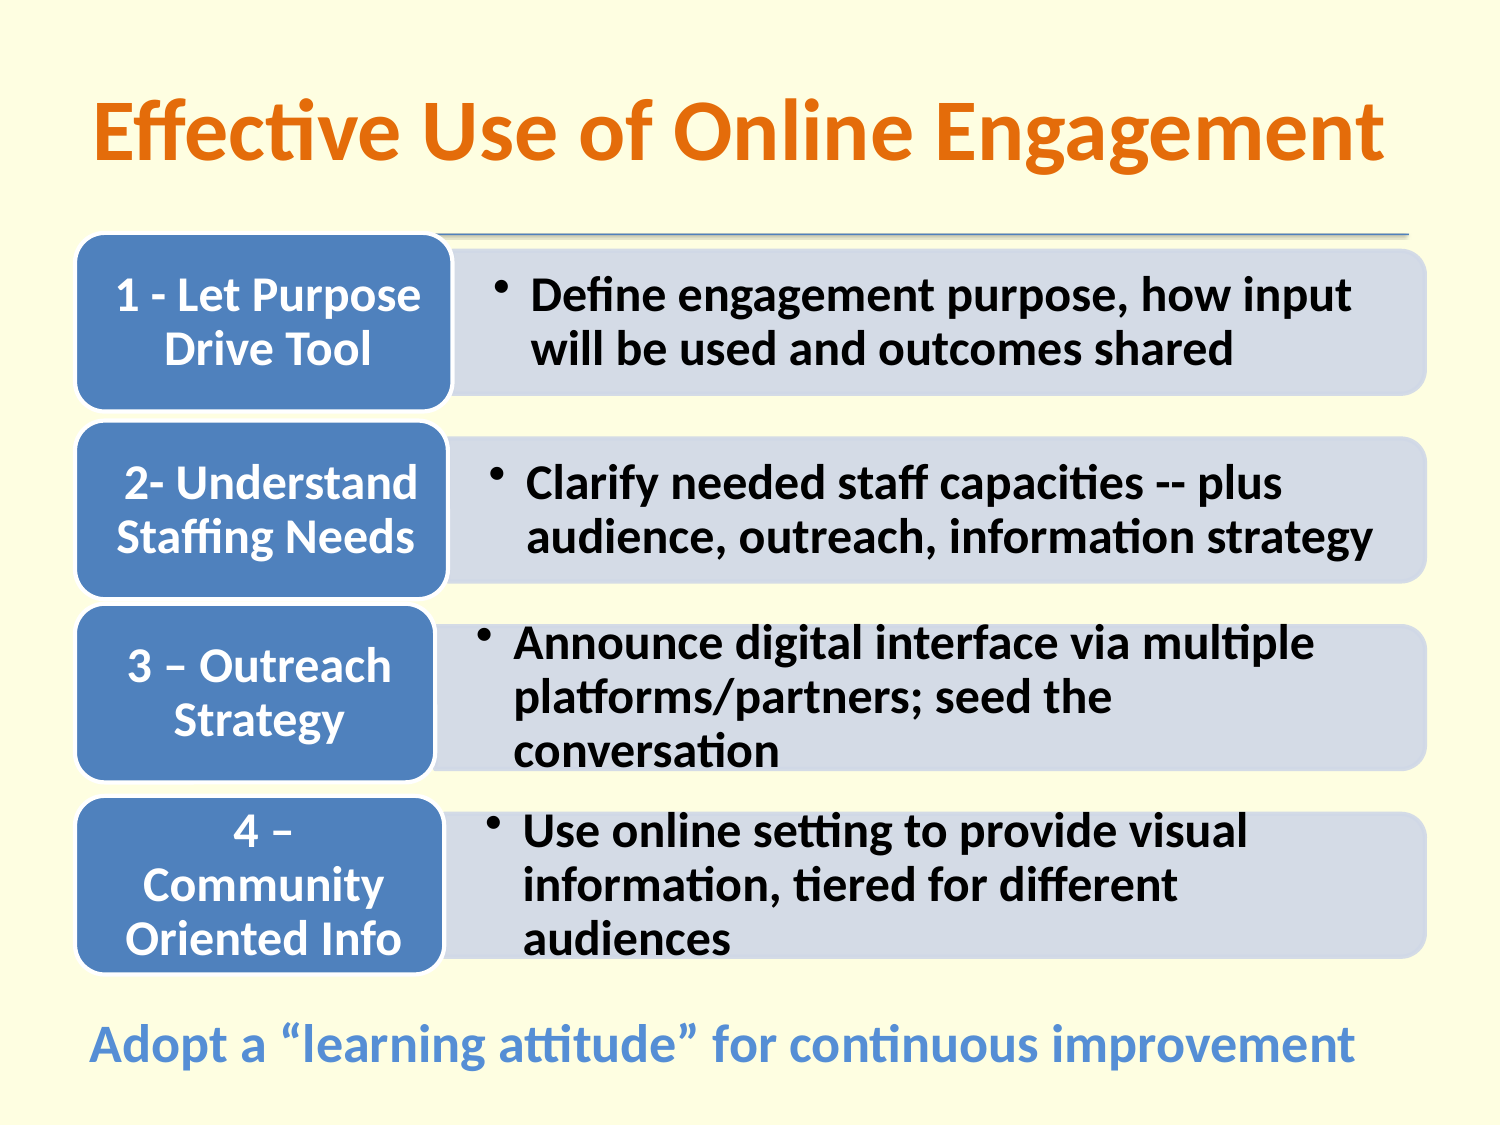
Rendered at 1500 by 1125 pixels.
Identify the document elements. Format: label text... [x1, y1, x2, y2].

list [74, 232, 1426, 976]
title Effective Use of Online Engagement [75, 45, 1425, 231]
text_box Adopt a “learning attitude” for continuous improvement [75, 1001, 1464, 1082]
